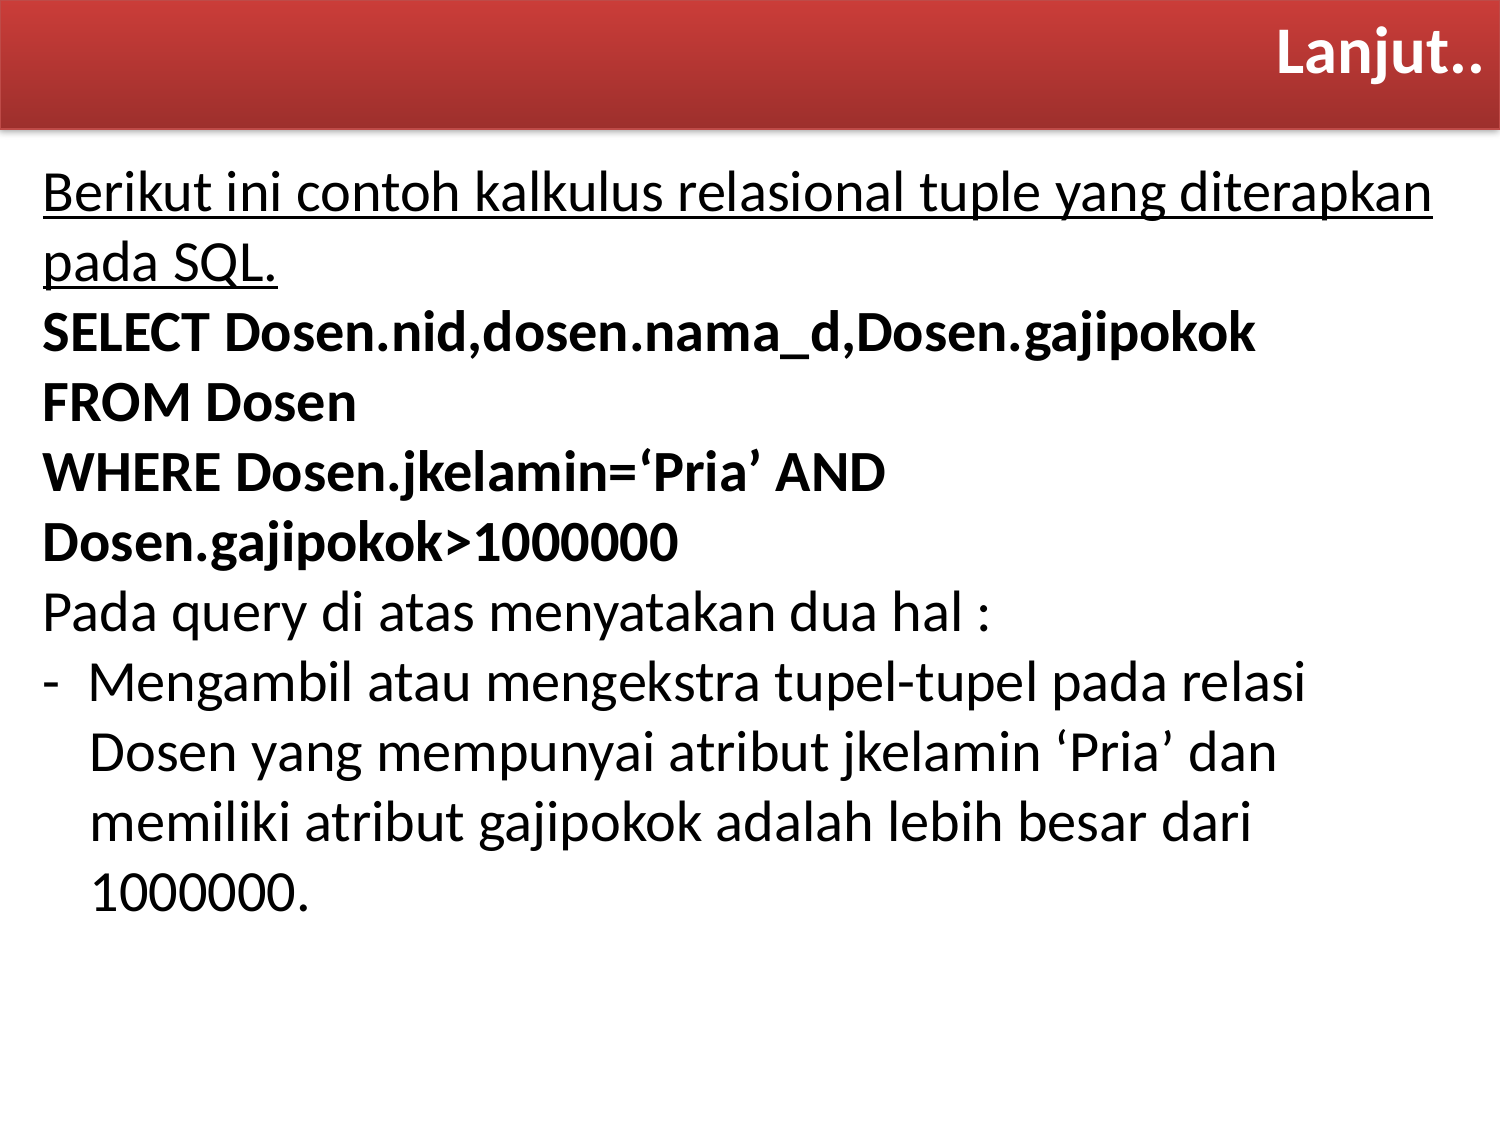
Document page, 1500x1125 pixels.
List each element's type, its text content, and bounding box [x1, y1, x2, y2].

text_box Berikut ini contoh kalkulus relasional tuple yang diterapkan pada SQL. SELECT Dosen.nid,dosen.nama_d,Dosen.gajipokok FROM Dosen WHERE Dosen.jkelamin=‘Pria’ AND Dosen.gajipokok>1000000 Pada query di atas menyatakan dua hal : - Mengambil atau mengekstra tupel-tupel pada relasi Dosen yang mempunyai atribut jkelamin ‘Pria’ dan memiliki atribut gajipokok adalah lebih besar dari 1000000. [28, 146, 1453, 931]
text_box Lanjut.. [0, 0, 1500, 130]
